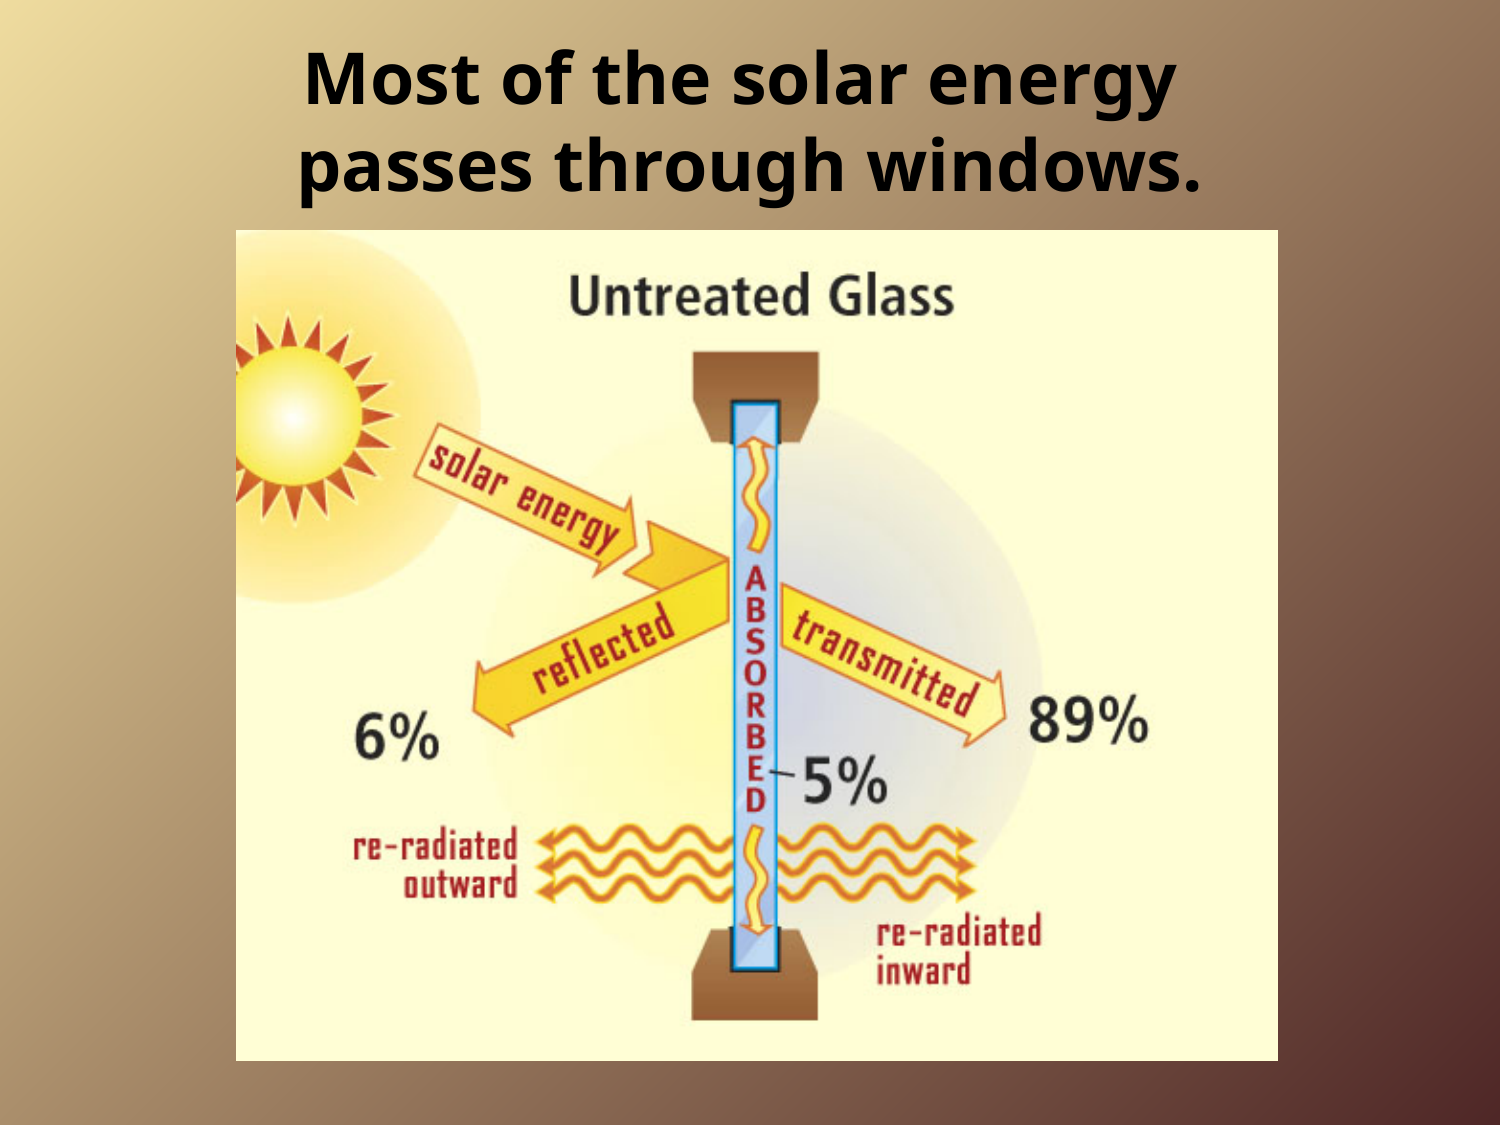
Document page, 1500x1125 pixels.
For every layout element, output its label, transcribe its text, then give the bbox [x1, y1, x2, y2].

title Most of the solar energy passes through windows. [139, 25, 1361, 214]
picture [236, 230, 1278, 1062]
